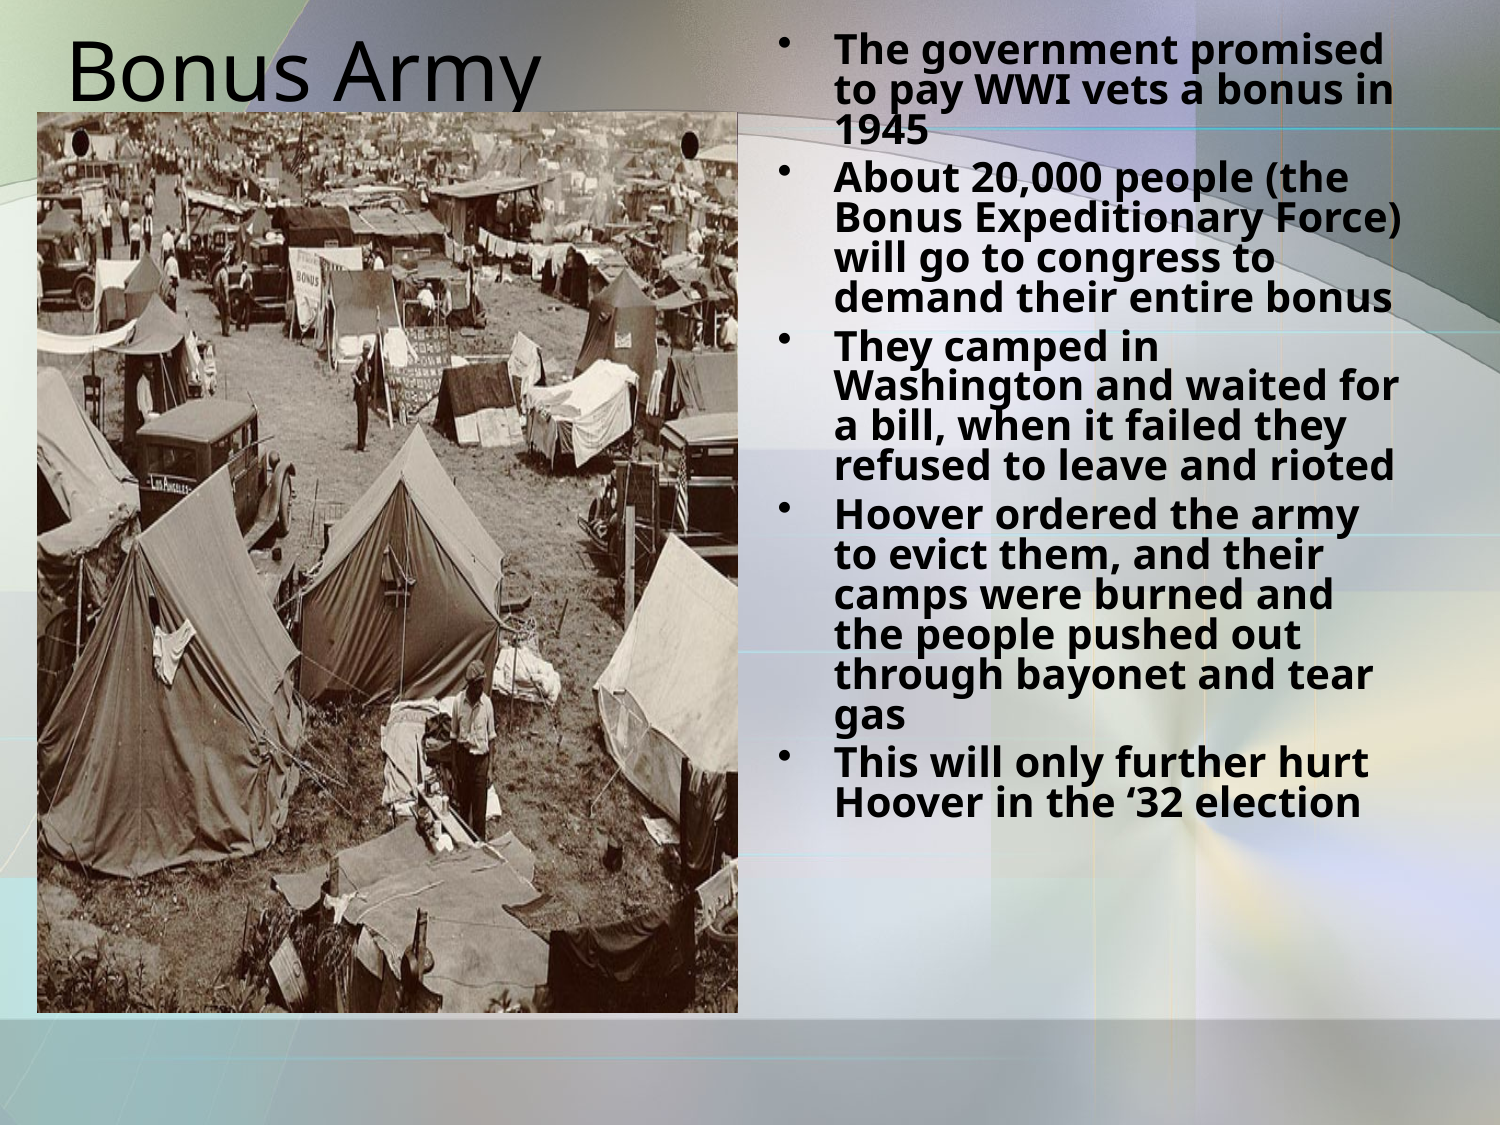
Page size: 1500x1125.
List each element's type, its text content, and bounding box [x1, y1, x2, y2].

title Bonus Army [50, 0, 1400, 162]
list The government promised to pay WWI vets a bonus in 1945 About 20,000 people (the Bonus Expeditionary Force) will go to congress to demand their entire bonus They camped in Washington and waited for a bill, when it failed they refused to leave and rioted Hoover ordered the army to evict them, and their camps were burned and the people pushed out through bayonet and tear gas This will only further hurt Hoover in the ‘32 election [762, 24, 1425, 769]
picture [0, 0, 1500, 1125]
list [37, 112, 738, 1013]
